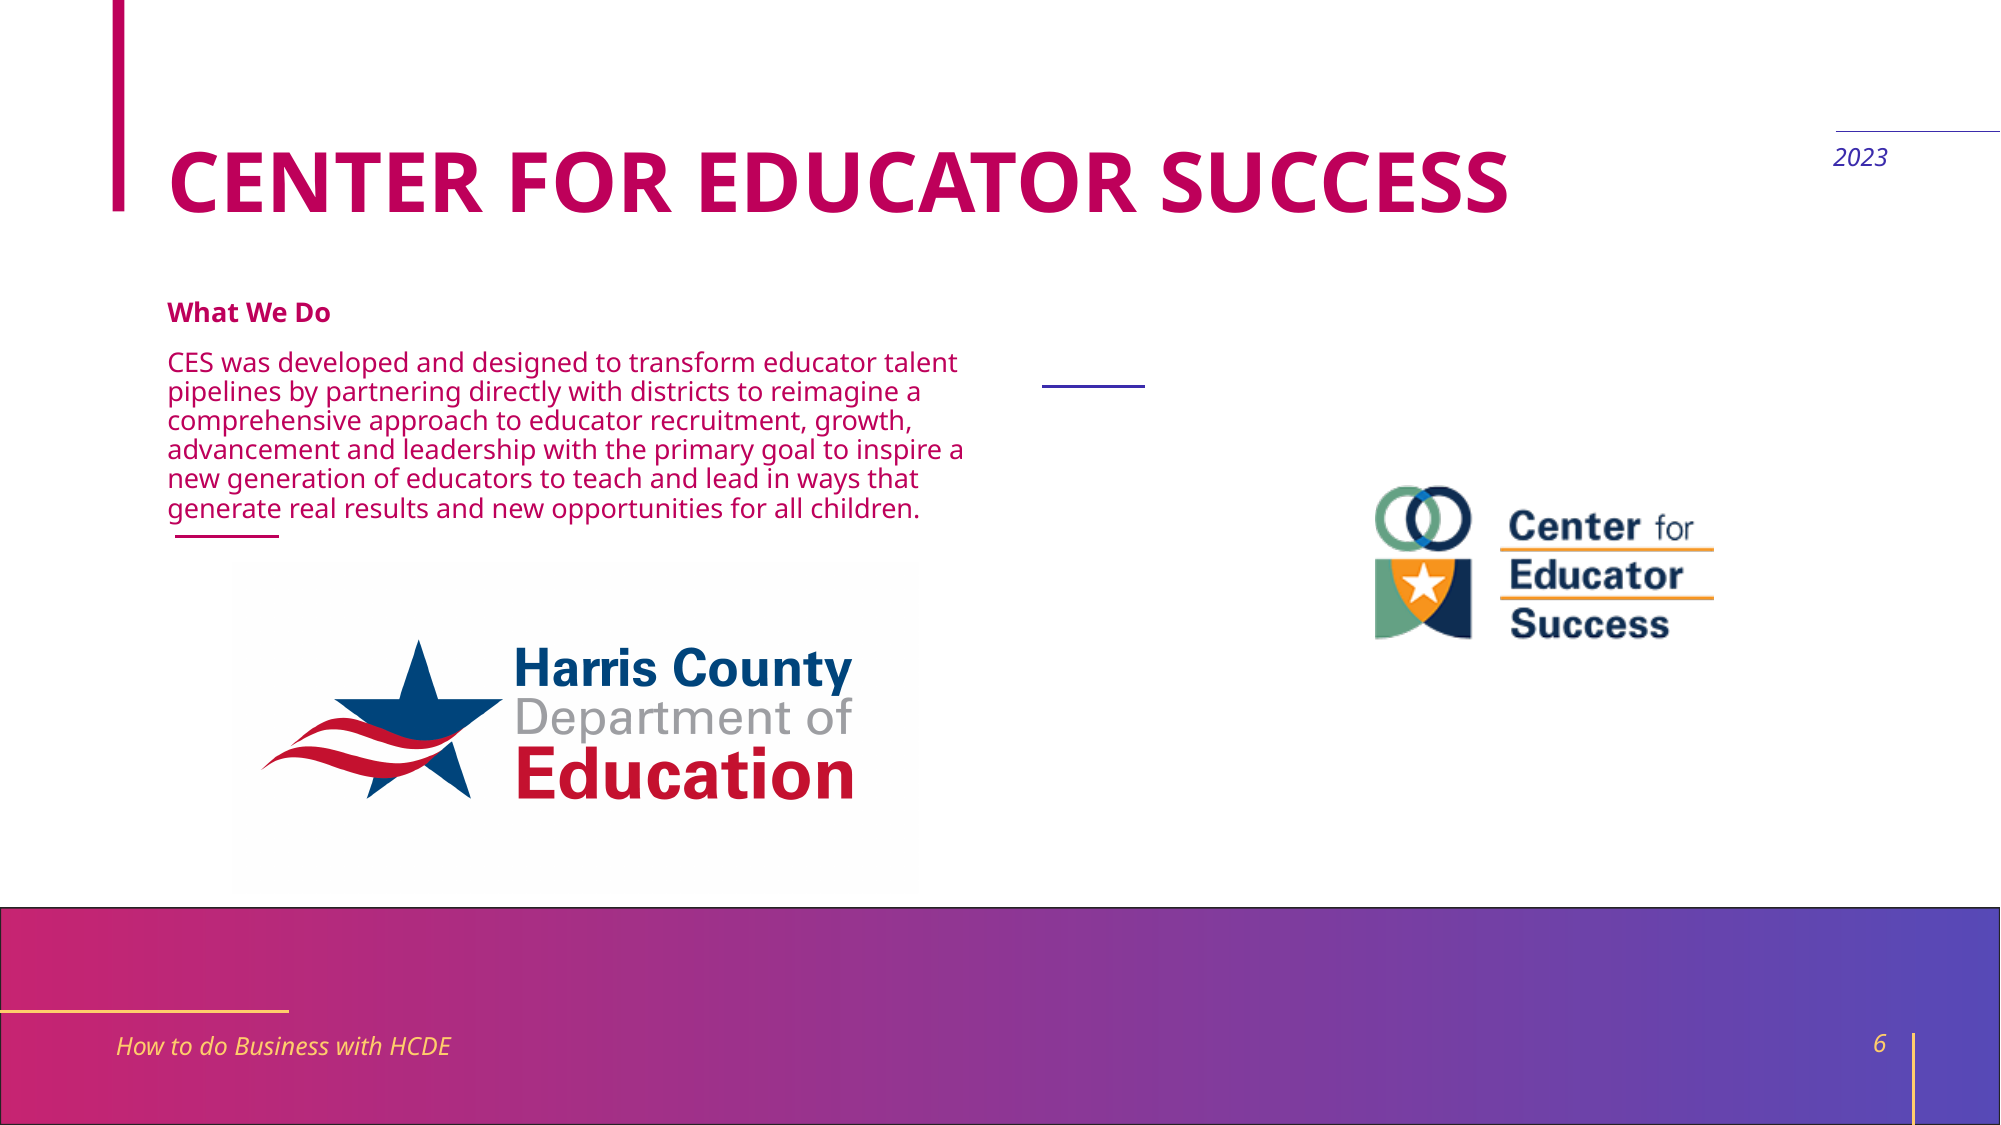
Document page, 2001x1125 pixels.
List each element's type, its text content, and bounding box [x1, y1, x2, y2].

title CENTER FOR EDUCATOR SUCCESS [152, 77, 1878, 295]
picture [232, 562, 919, 894]
footer How to do Business with HCDE [100, 1015, 636, 1075]
list 2023 [1818, 137, 1919, 192]
picture [1375, 470, 1714, 655]
list What We Do CES was developed and designed to transform educator talent pipelines by partnering directly with districts to reimagine a comprehensive approach to educator recruitment, growth, advancement and leadership with the primary goal to inspire a new generation of educators to teach and lead in ways that generate real results and new opportunities for all children. [152, 264, 999, 532]
slide_number 6 [1451, 1015, 1902, 1075]
